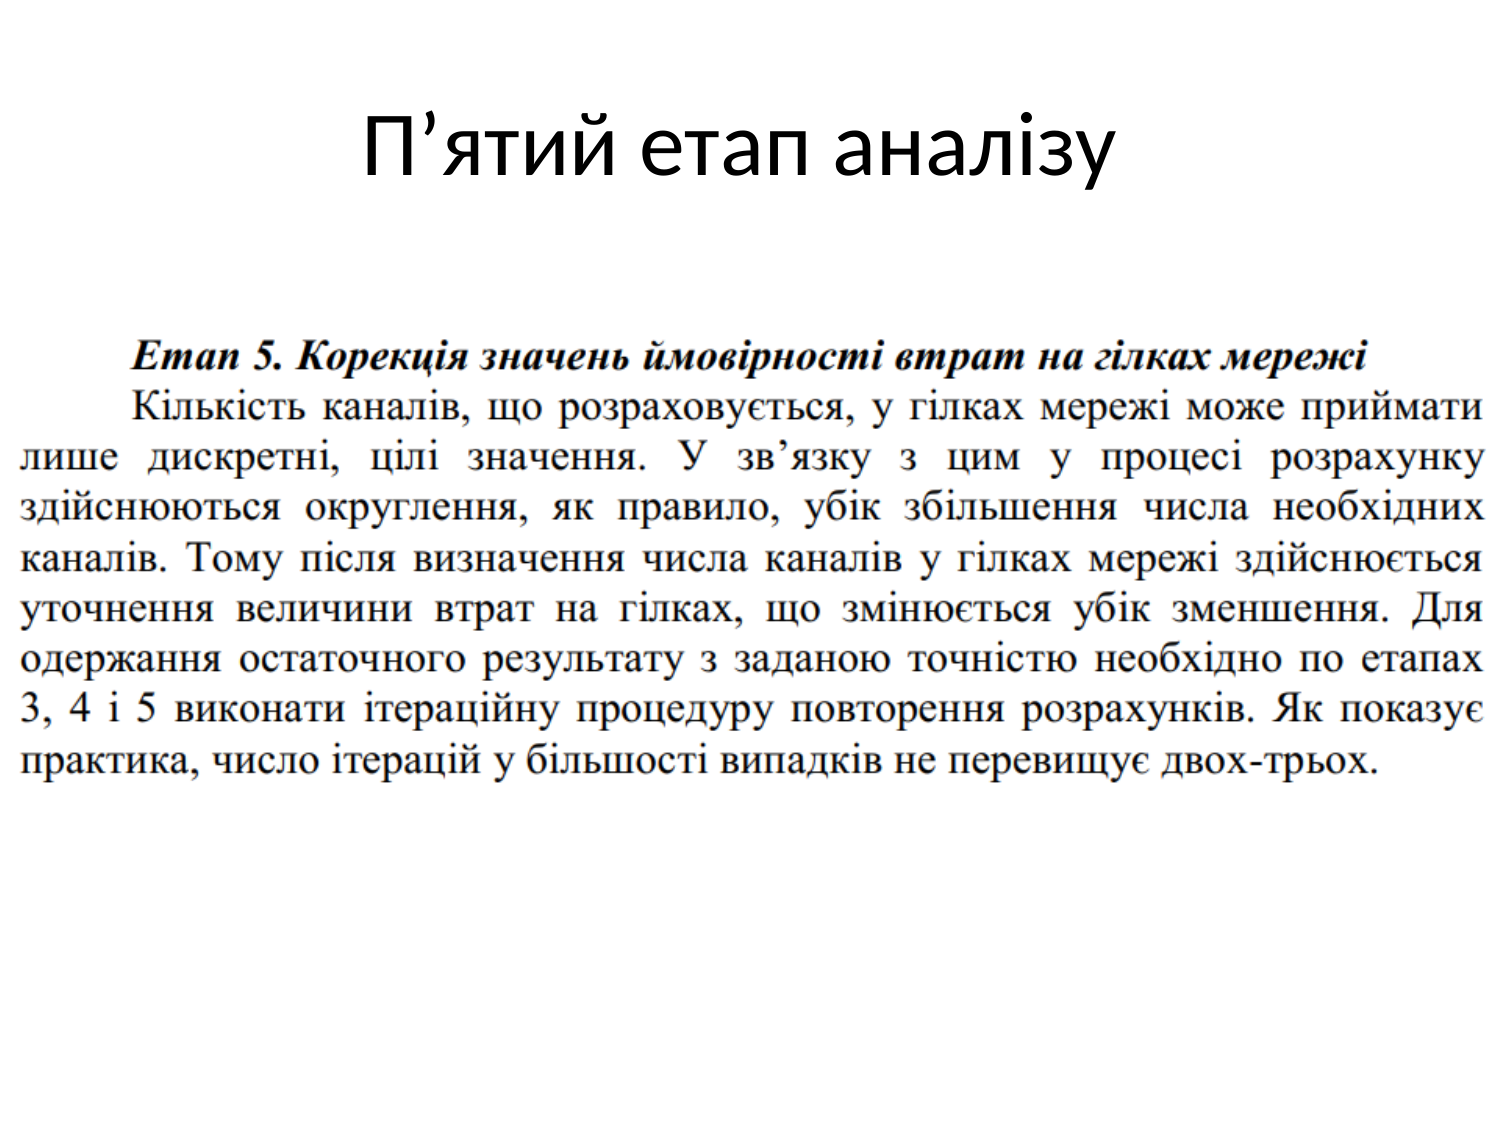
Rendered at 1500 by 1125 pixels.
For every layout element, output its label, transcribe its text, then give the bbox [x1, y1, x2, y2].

picture [2, 321, 1498, 804]
title П’ятий етап аналізу [75, 45, 1425, 233]
